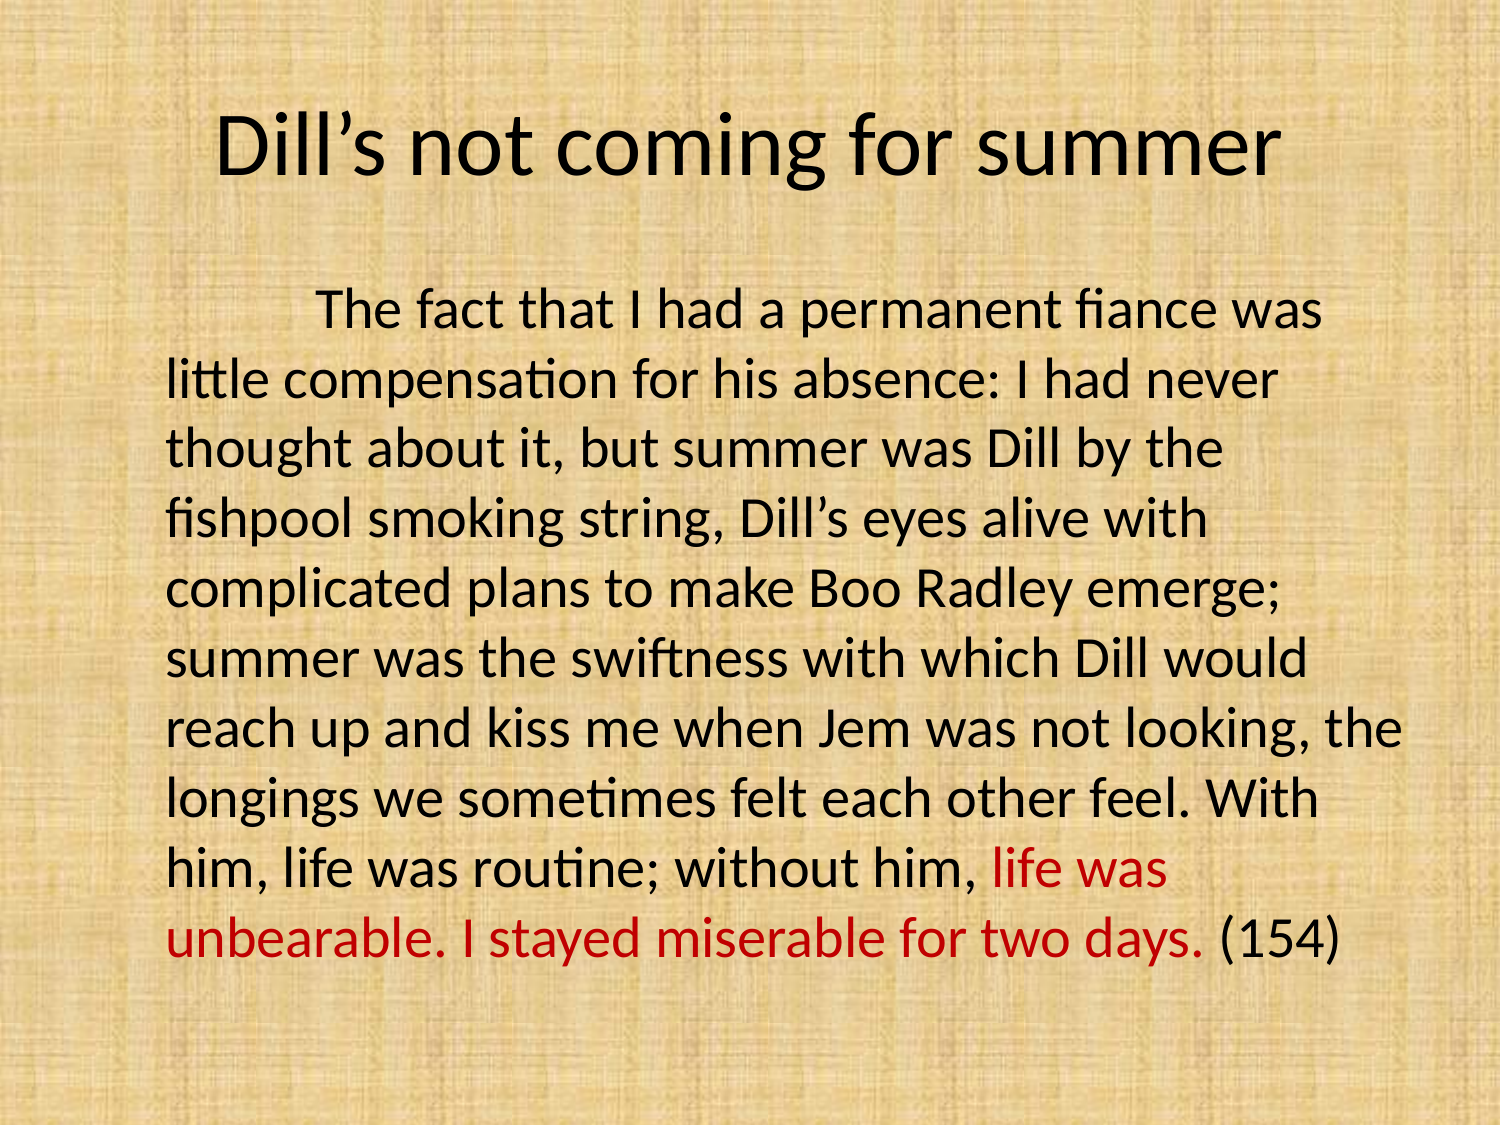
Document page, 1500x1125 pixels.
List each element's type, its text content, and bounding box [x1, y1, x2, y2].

picture [0, 0, 1500, 1125]
list The fact that I had a permanent fiance was little compensation for his absence: I had never thought about it, but summer was Dill by the fishpool smoking string, Dill’s eyes alive with complicated plans to make Boo Radley emerge; summer was the swiftness with which Dill would reach up and kiss me when Jem was not looking, the longings we sometimes felt each other feel. With him, life was routine; without him, life was unbearable. I stayed miserable for two days. (154) [75, 262, 1425, 1005]
title Dill’s not coming for summer [75, 45, 1425, 233]
